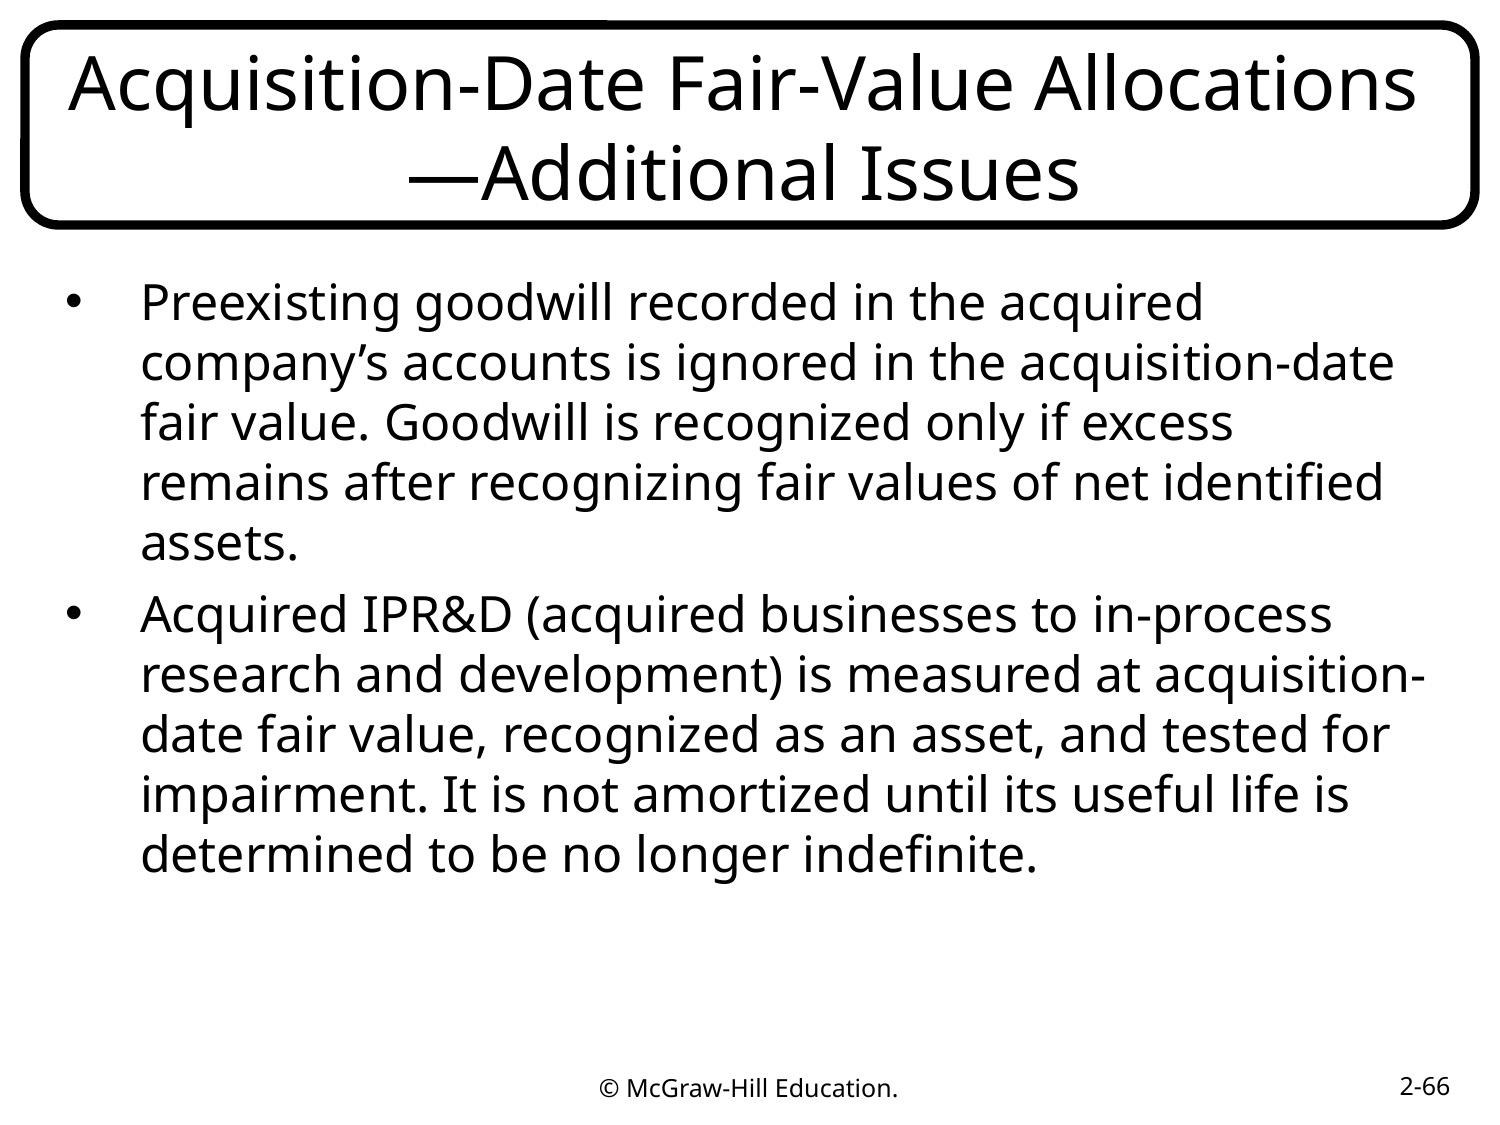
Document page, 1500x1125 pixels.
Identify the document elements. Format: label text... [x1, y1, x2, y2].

list Preexisting goodwill recorded in the acquired company’s accounts is ignored in the acquisition-date fair value. Goodwill is recognized only if excess remains after recognizing fair values of net identified assets. Acquired IPR&D (acquired businesses to in-process research and development) is measured at acquisition-date fair value, recognized as an asset, and tested for impairment. It is not amortized until its useful life is determined to be no longer indefinite. [50, 262, 1450, 1025]
title Acquisition-Date Fair-Value Allocations—Additional Issues [37, 24, 1450, 225]
